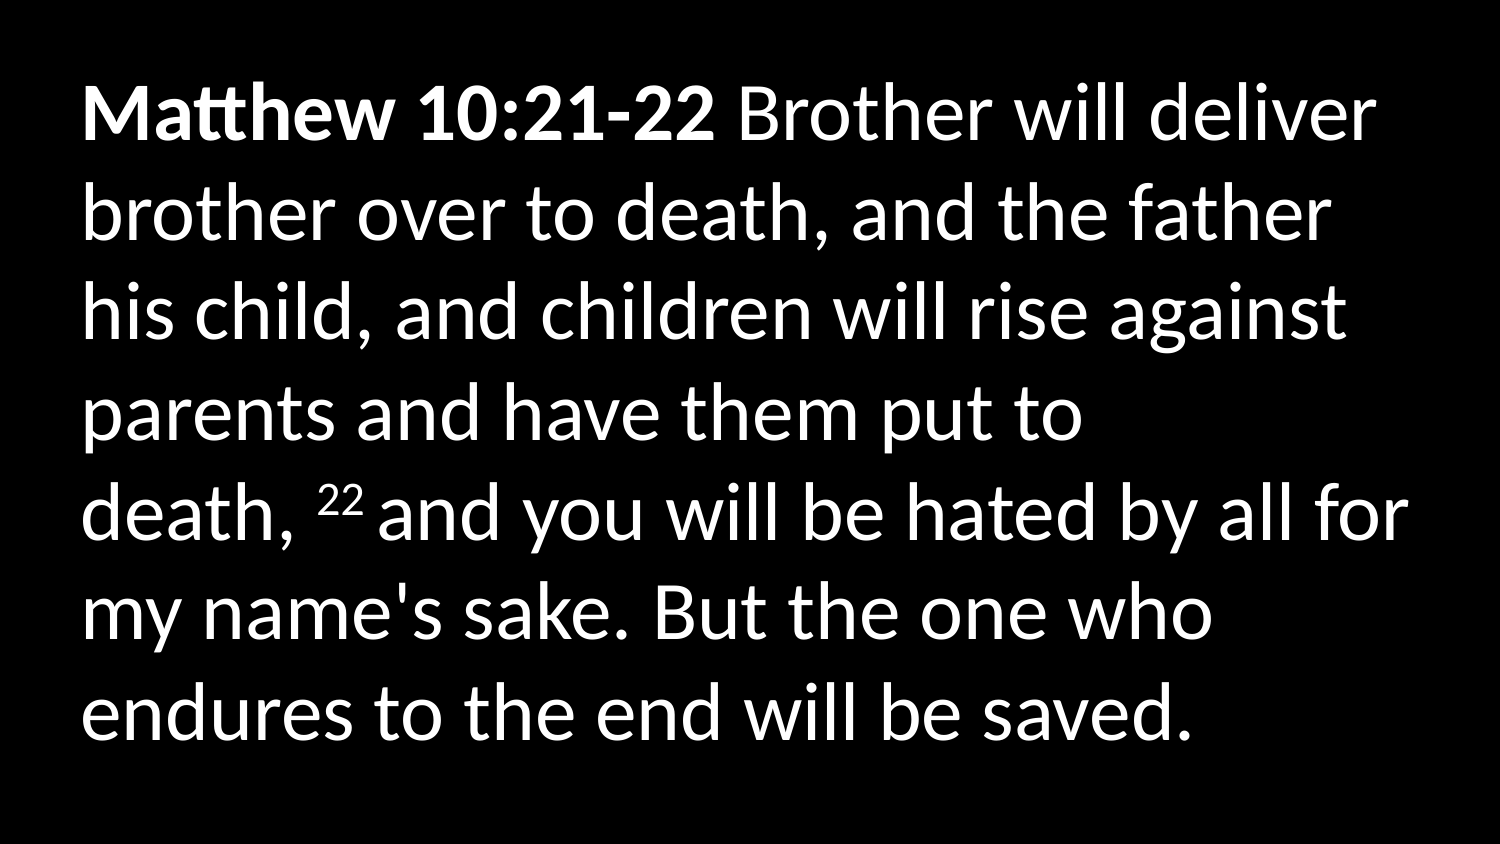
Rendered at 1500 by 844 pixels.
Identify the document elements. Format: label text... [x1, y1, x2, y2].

text_box Matthew 10:21-22 Brother will deliver brother over to death, and the father his child, and children will rise against parents and have them put to death, 22 and you will be hated by all for my name's sake. But the one who endures to the end will be saved. [65, 49, 1431, 764]
